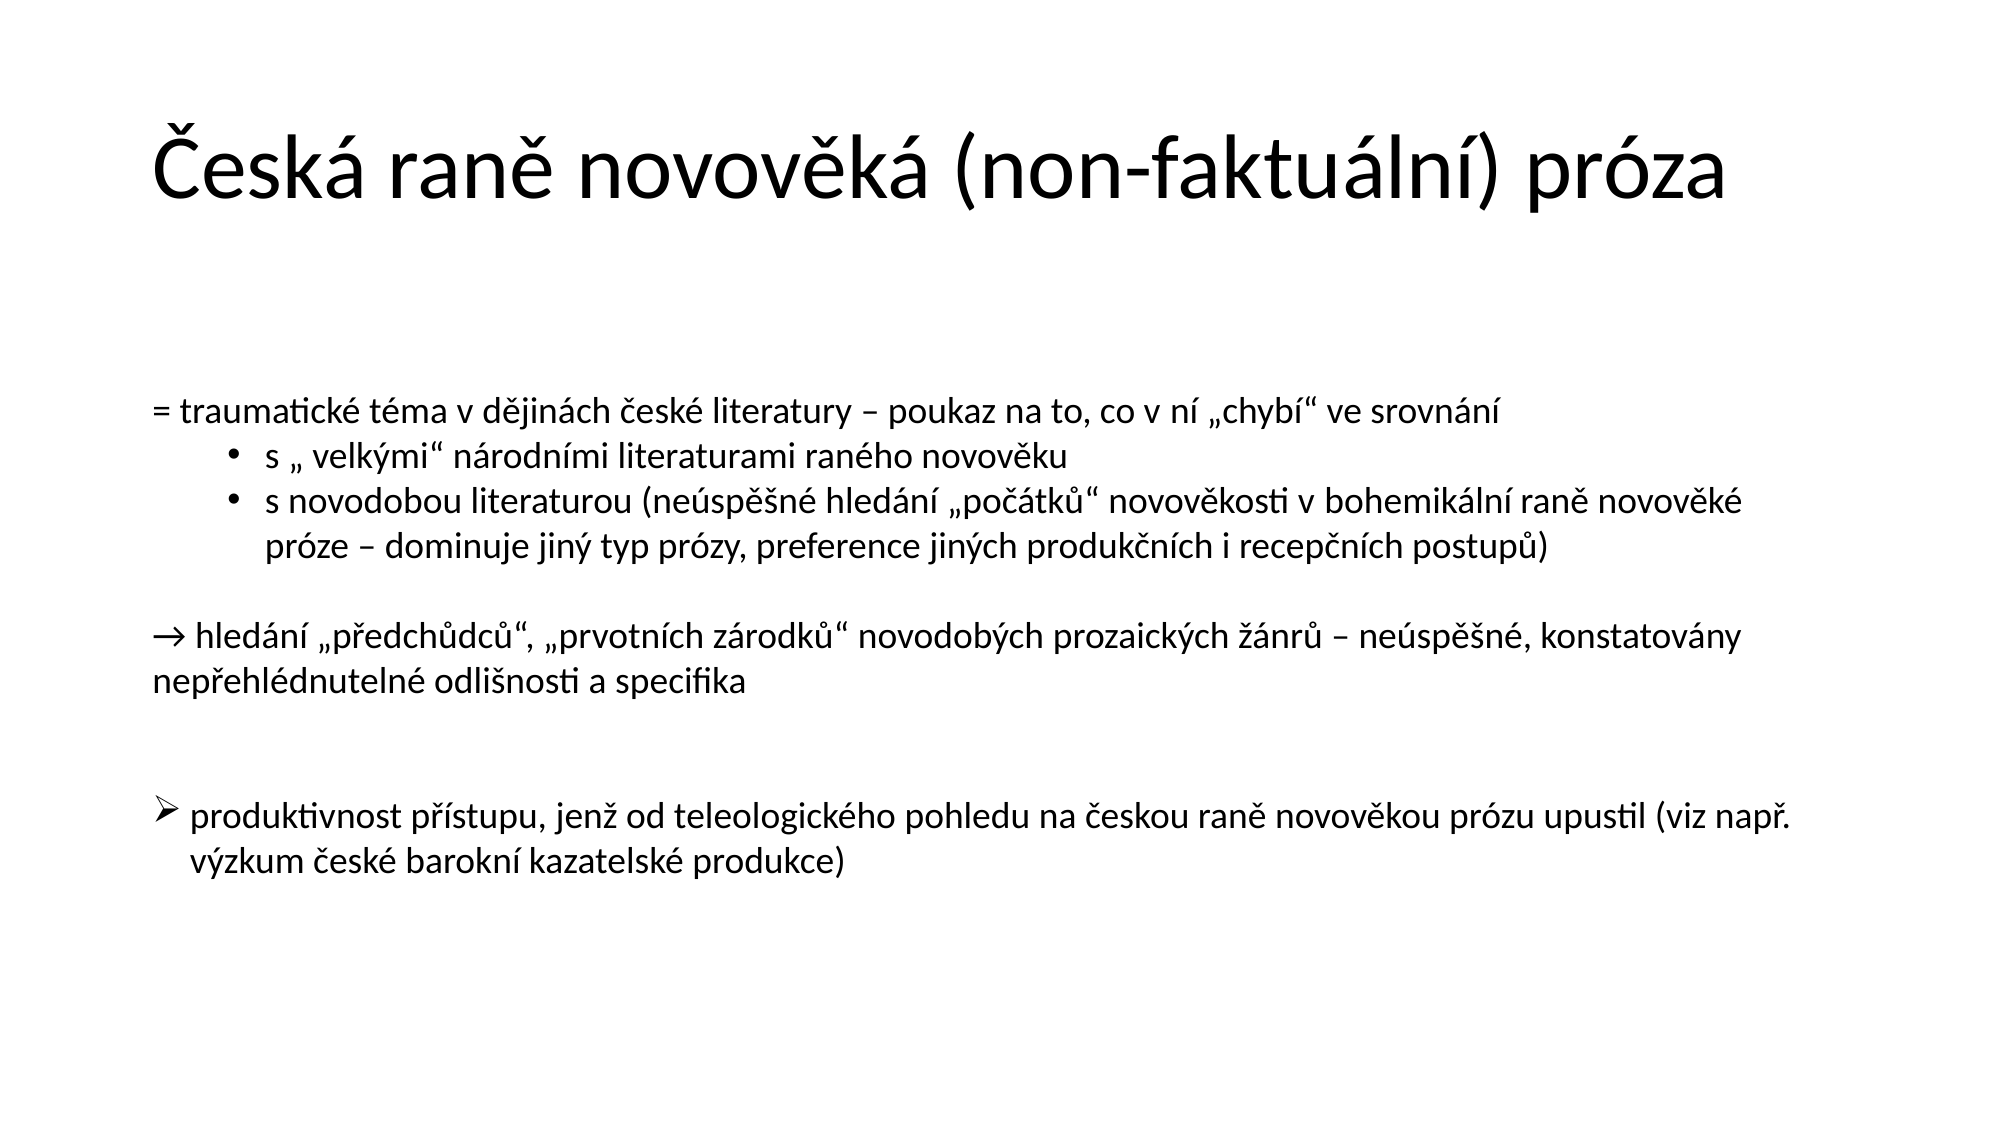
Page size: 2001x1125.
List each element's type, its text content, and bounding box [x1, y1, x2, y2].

list = traumatické téma v dějinách české literatury – poukaz na to, co v ní „chybí“ ve srovnání s „ velkými“ národními literaturami raného novověku s novodobou literaturou (neúspěšné hledání „počátků“ novověkosti v bohemikální raně novověké próze – dominuje jiný typ prózy, preference jiných produkčních i recepčních postupů) → hledání „předchůdců“, „prvotních zárodků“ novodobých prozaických žánrů – neúspěšné, konstatovány nepřehlédnutelné odlišnosti a specifika produktivnost přístupu, jenž od teleologického pohledu na českou raně novověkou prózu upustil (viz např. výzkum české barokní kazatelské produkce) [137, 330, 1863, 983]
title Česká raně novověká (non-faktuální) próza [137, 59, 1863, 278]
